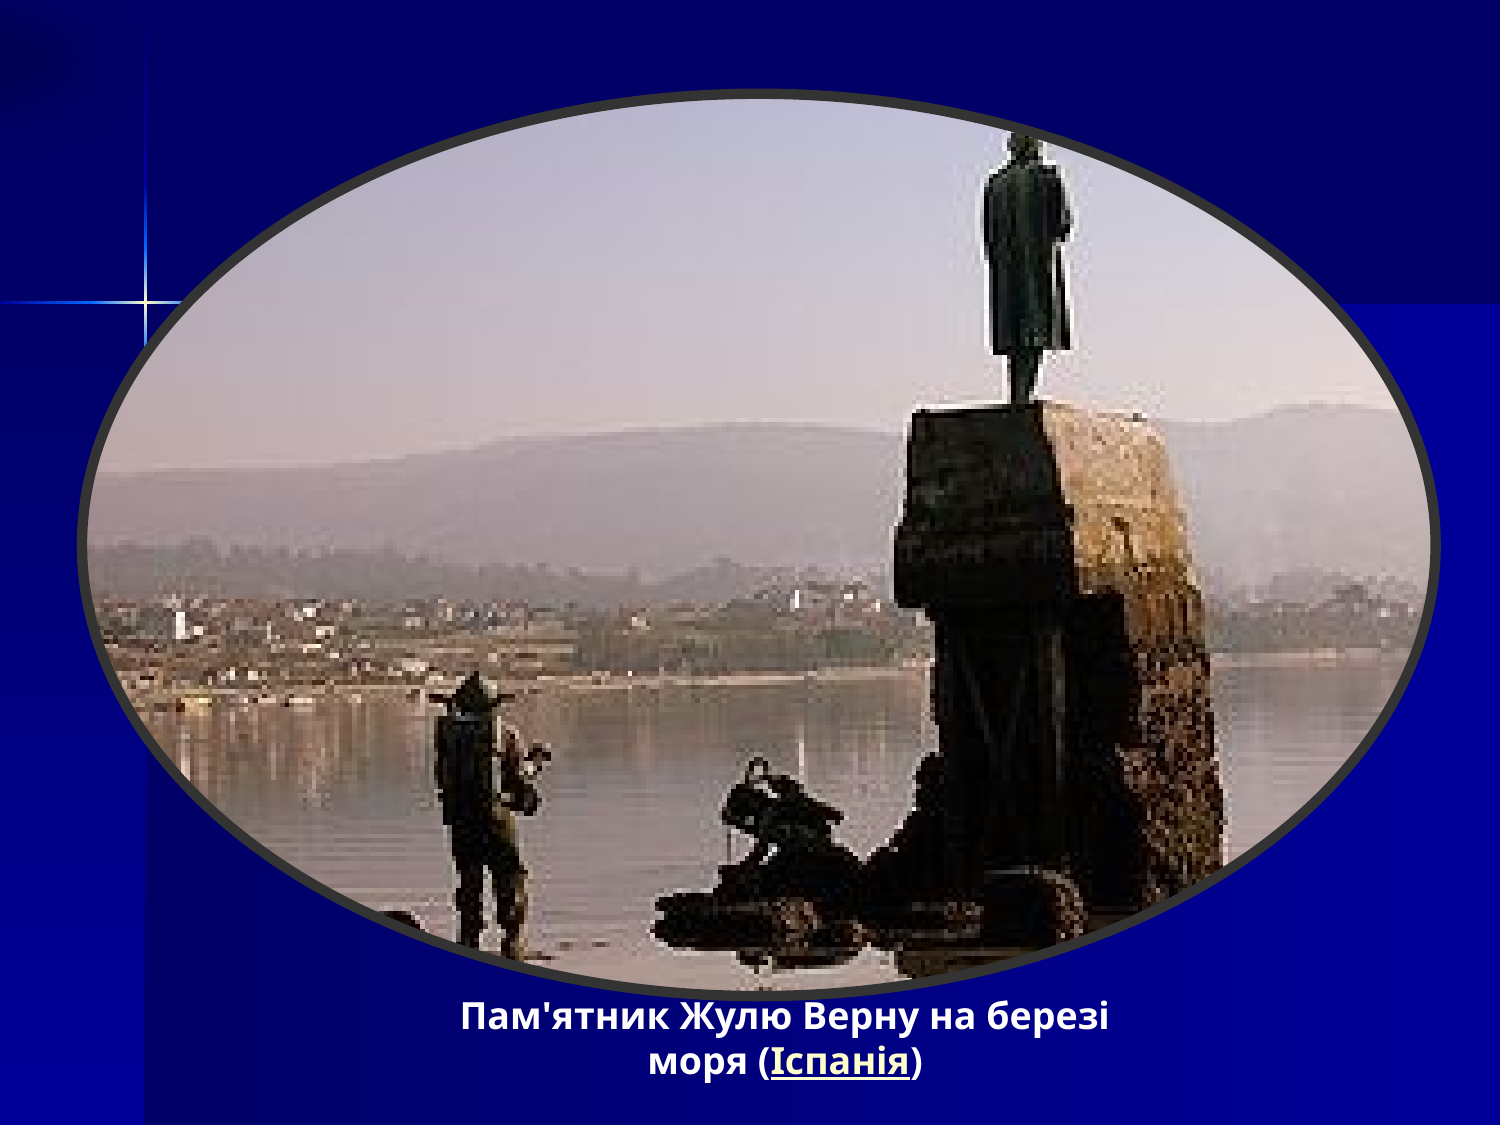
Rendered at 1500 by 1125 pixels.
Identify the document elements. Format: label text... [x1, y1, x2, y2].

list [81, 93, 1436, 997]
text_box Пам'ятник Жулю Верну на березі моря (Іспанія) [410, 1005, 1161, 1096]
